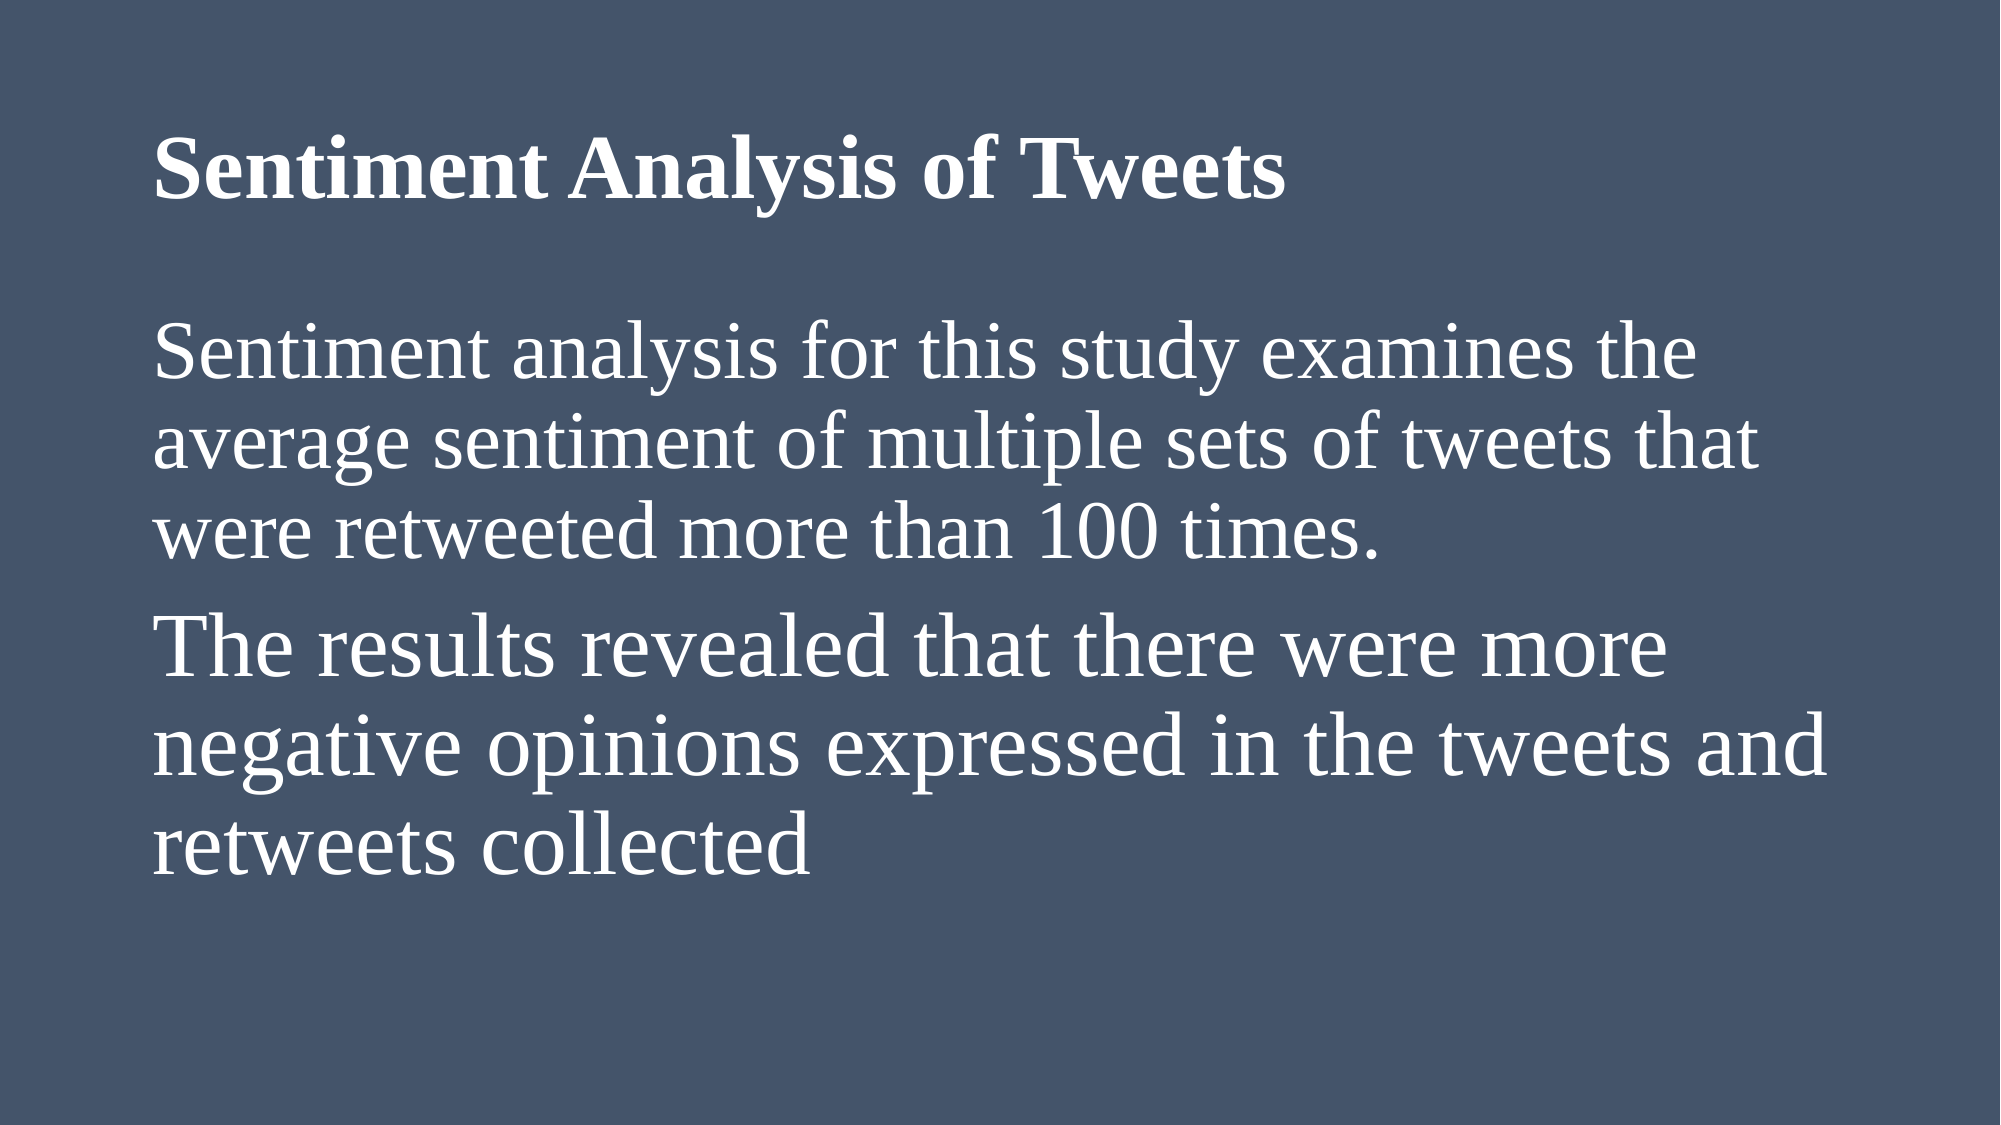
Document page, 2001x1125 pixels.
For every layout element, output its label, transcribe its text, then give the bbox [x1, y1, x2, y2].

title Sentiment Analysis of Tweets [137, 59, 1863, 278]
list Sentiment analysis for this study examines the average sentiment of multiple sets of tweets that were retweeted more than 100 times. The results revealed that there were more negative opinions expressed in the tweets and retweets collected [137, 299, 1863, 1014]
